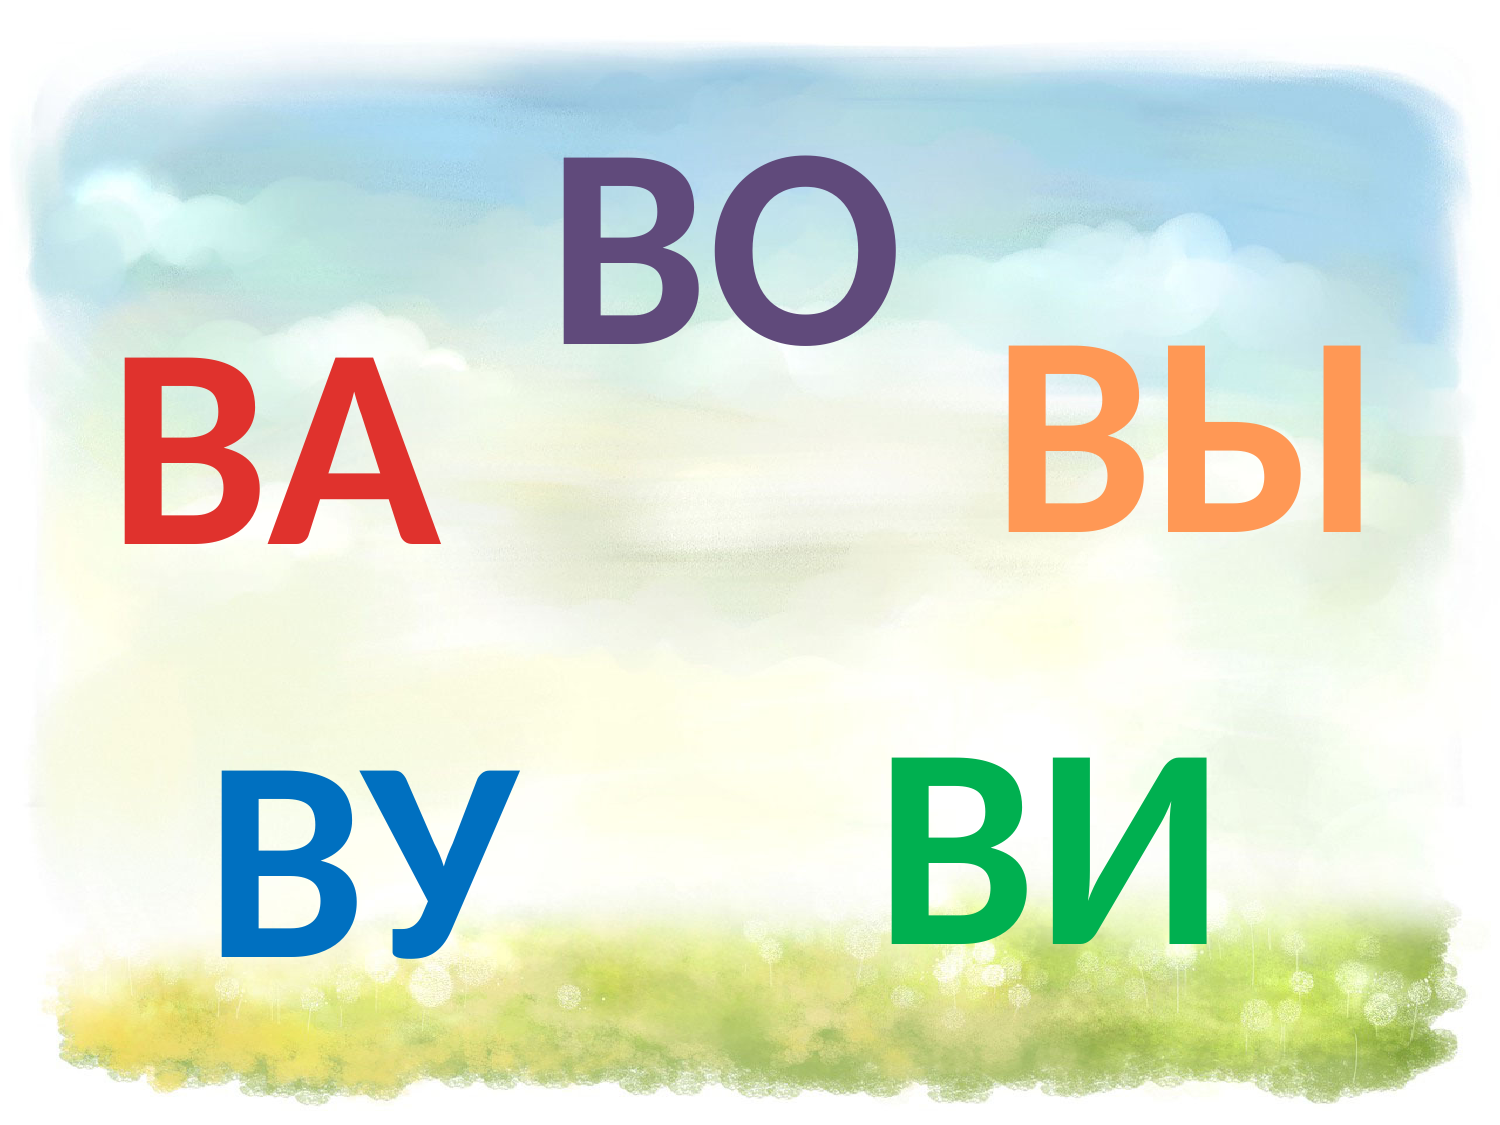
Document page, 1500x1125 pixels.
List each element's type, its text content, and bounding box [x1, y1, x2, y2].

text_box ВИ [837, 650, 1263, 1010]
text_box ВО [512, 50, 938, 410]
picture [0, 0, 1500, 1125]
text_box ВУ [150, 662, 575, 1023]
text_box ВА [62, 249, 488, 610]
text_box ВЫ [975, 237, 1400, 598]
